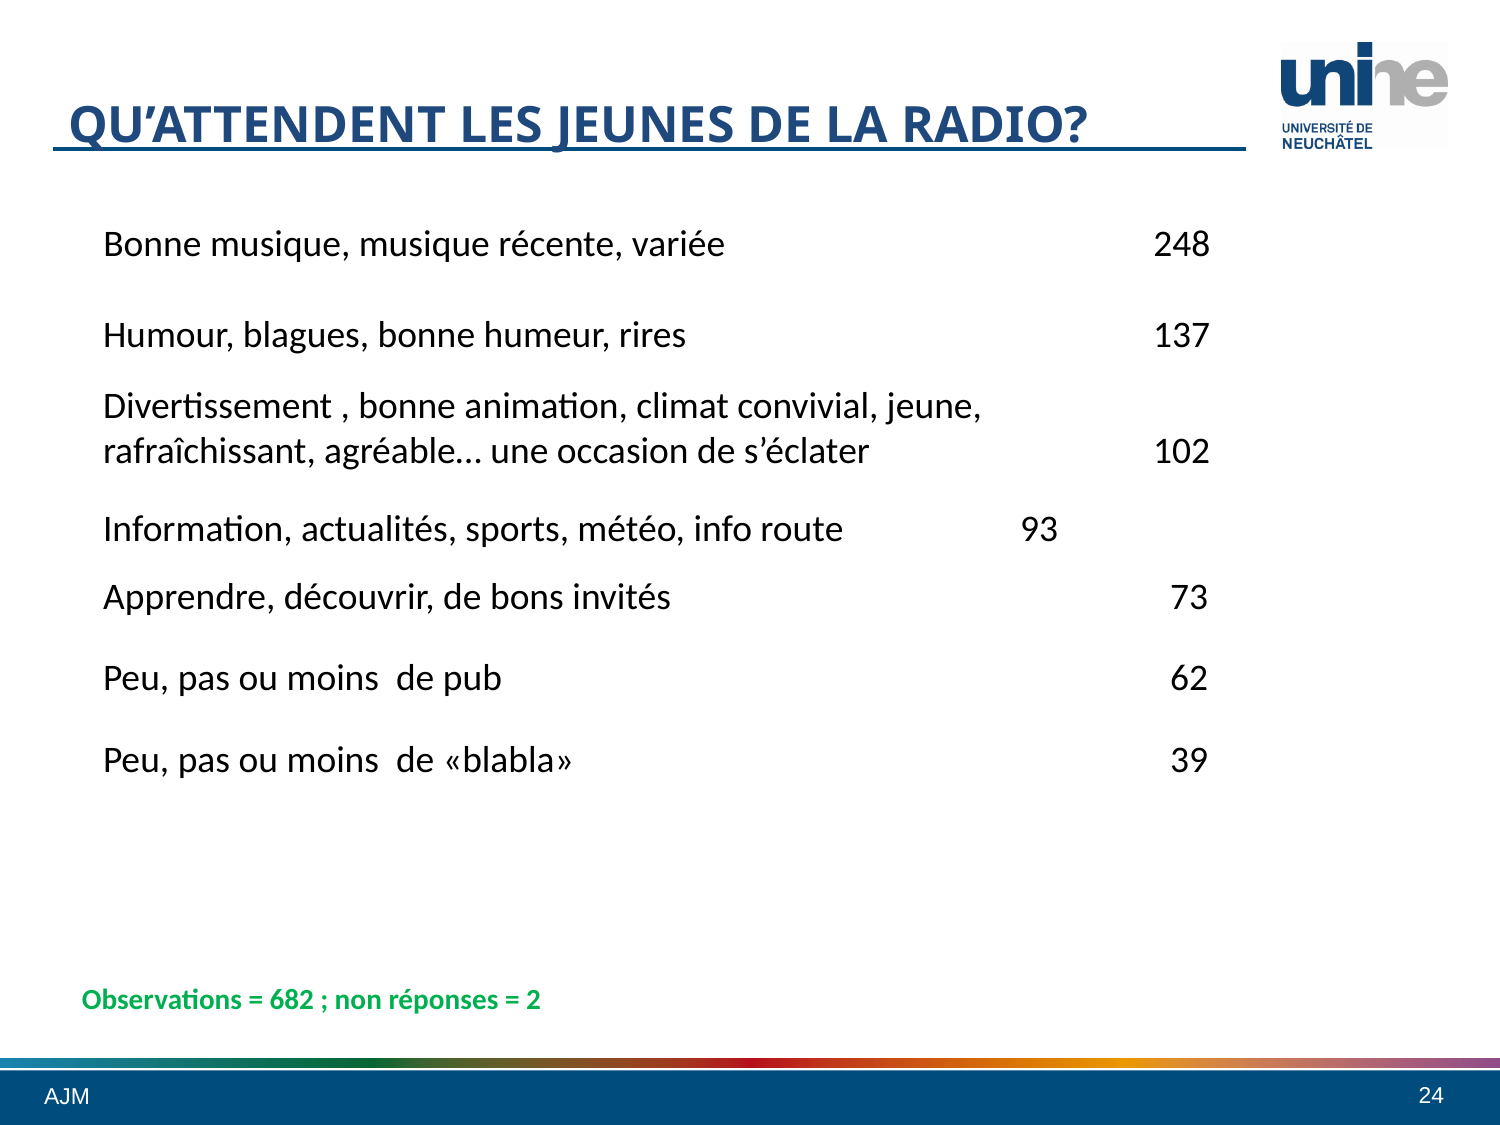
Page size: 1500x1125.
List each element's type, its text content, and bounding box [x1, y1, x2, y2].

picture [1281, 42, 1448, 149]
text_box Observations = 682 ; non réponses = 2 [67, 972, 557, 1023]
text_box Humour, blagues, bonne humeur, rires 137 [86, 301, 1272, 364]
title Qu’attendent les jeunes de La radio? [53, 95, 1270, 149]
text_box Peu, pas ou moins de «blabla» 39 [86, 726, 1260, 790]
picture [0, 1058, 1500, 1068]
text_box Peu, pas ou moins de pub 62 [86, 643, 1248, 707]
text_box Divertissement , bonne animation, climat convivial, jeune, rafraîchissant, agréable… une occasion de s’éclater 102 [86, 371, 1260, 480]
text_box Apprendre, découvrir, de bons invités 73 [86, 562, 1248, 626]
text_box Bonne musique, musique récente, variée 248 [86, 209, 1437, 273]
text_box Information, actualités, sports, météo, info route 93 [86, 495, 1260, 559]
